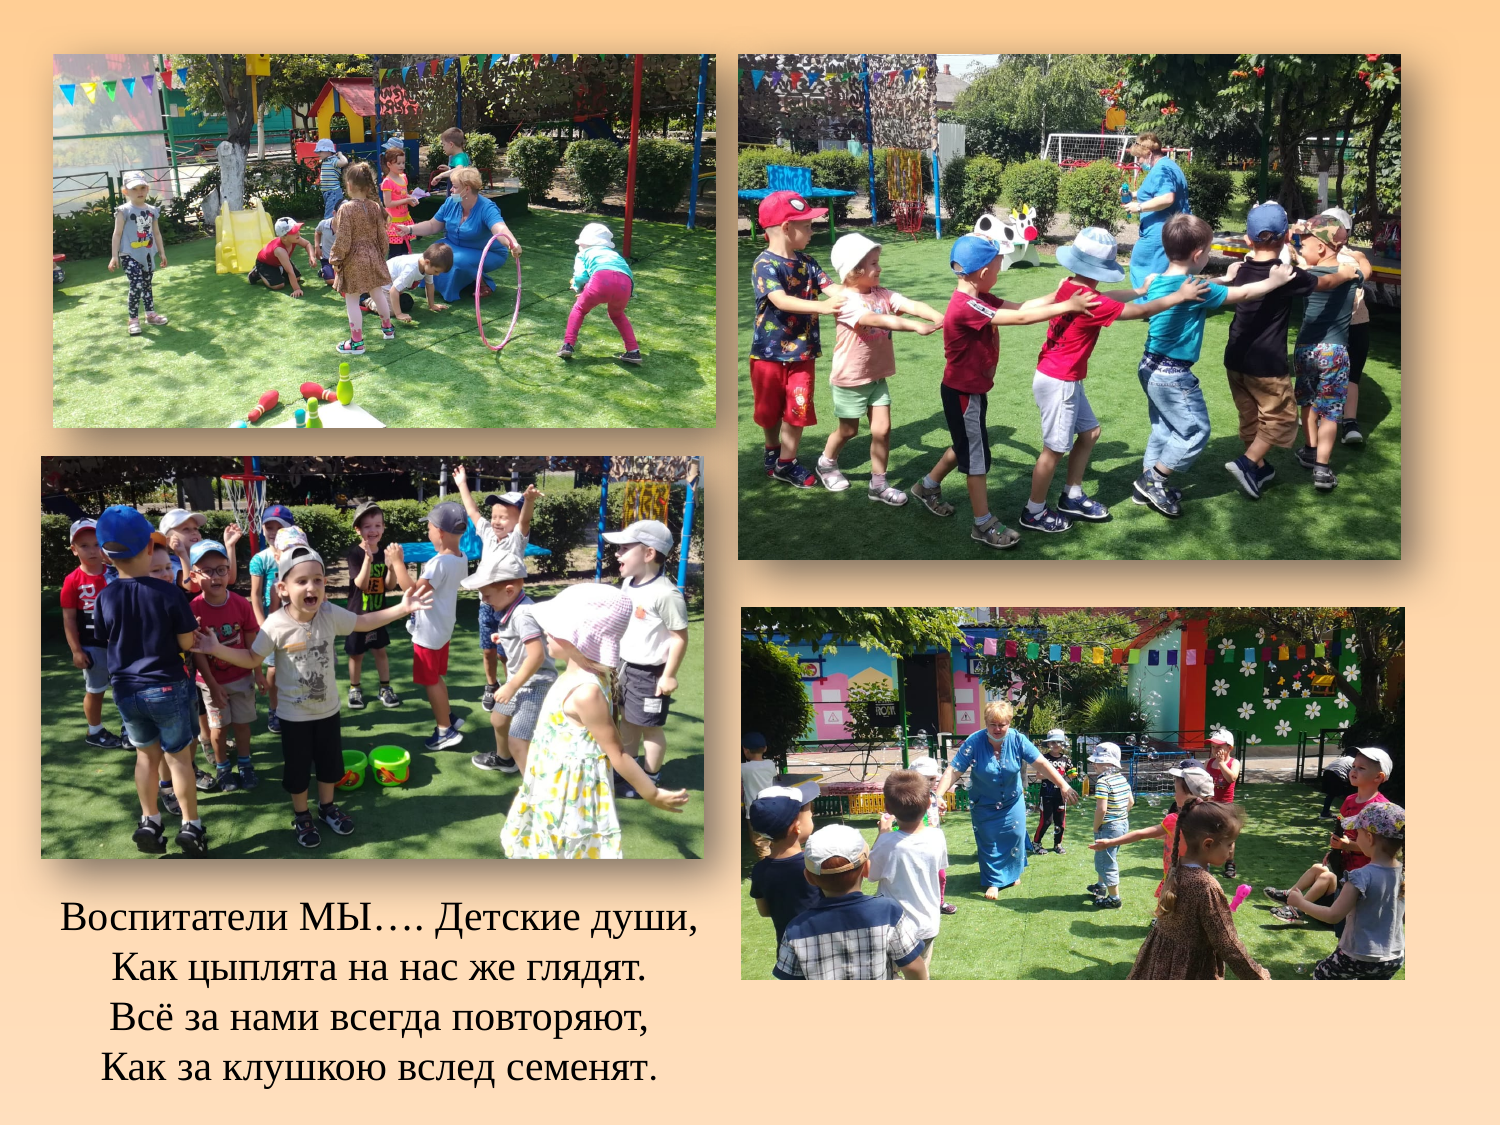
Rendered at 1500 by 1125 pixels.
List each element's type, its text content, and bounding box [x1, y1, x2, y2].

text_box Воспитатели МЫ…. Детские души, Как цыплята на нас же глядят. Всё за нами всегда повторяют, Как за клушкою вслед семенят. [4, 881, 755, 1097]
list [52, 54, 716, 428]
picture [786, 177, 794, 184]
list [40, 455, 704, 859]
picture [737, 54, 1401, 561]
picture [741, 606, 1405, 980]
